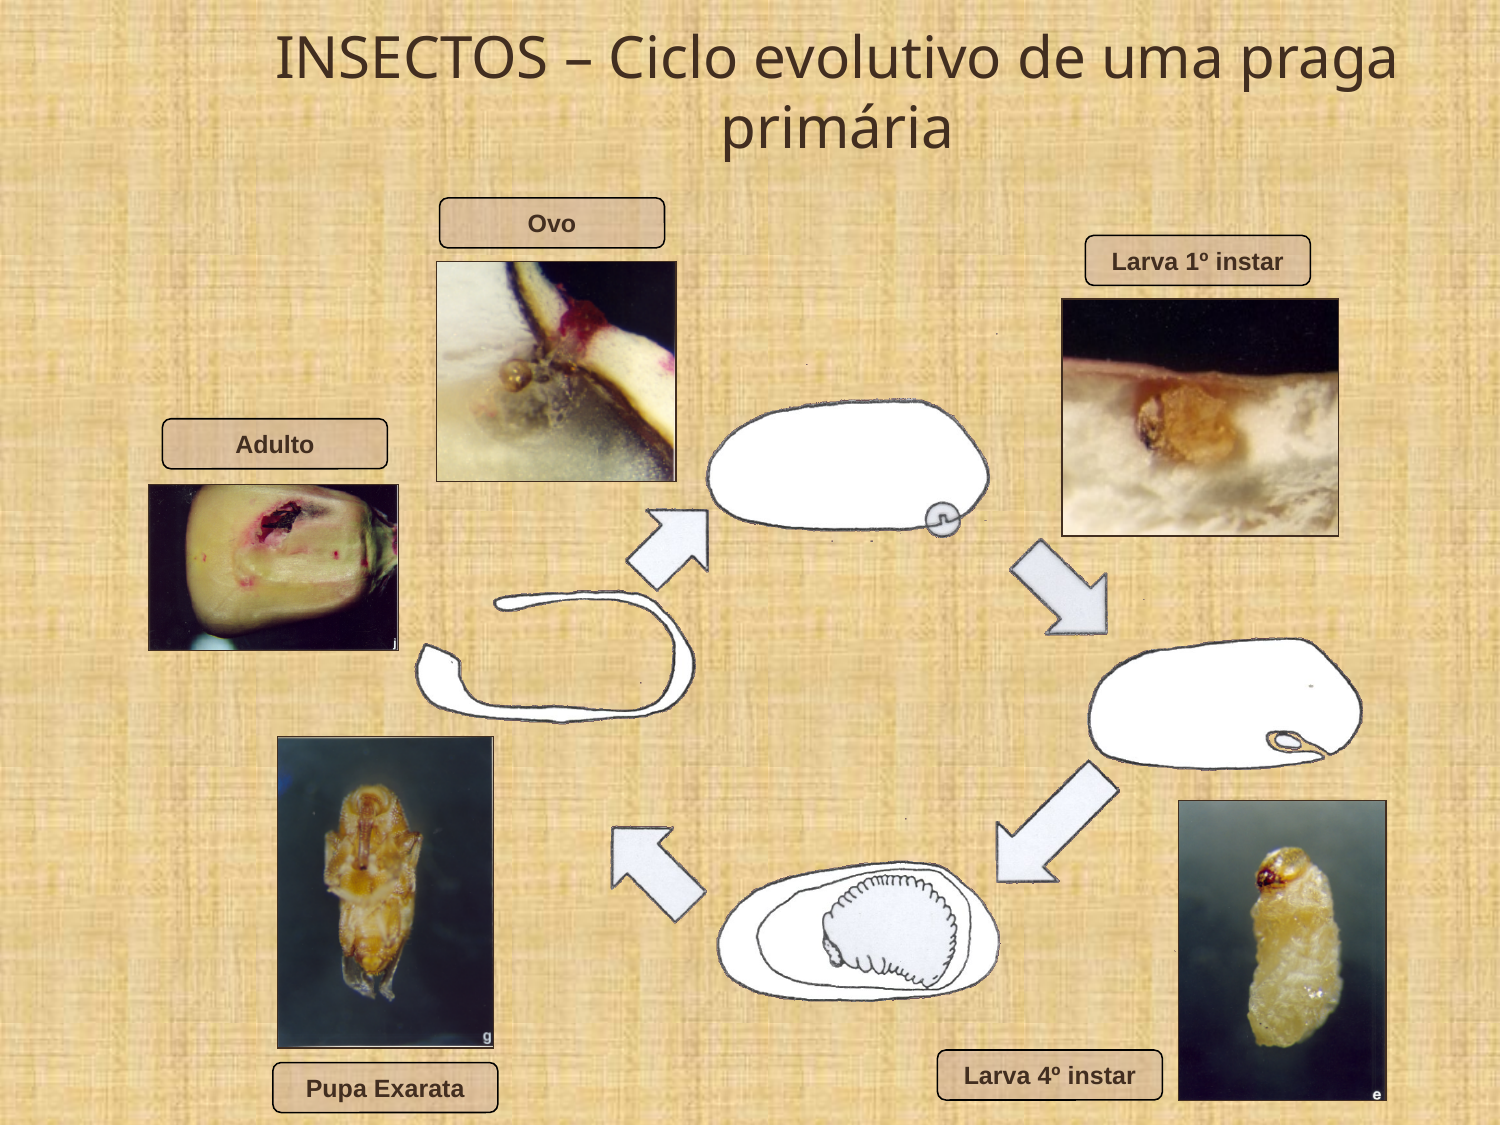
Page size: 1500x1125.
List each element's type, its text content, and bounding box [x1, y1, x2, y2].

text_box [148, 197, 1386, 1113]
text_box INSECTOS – Ciclo evolutivo de uma praga primária [199, 12, 1475, 168]
picture [0, 0, 1500, 1125]
